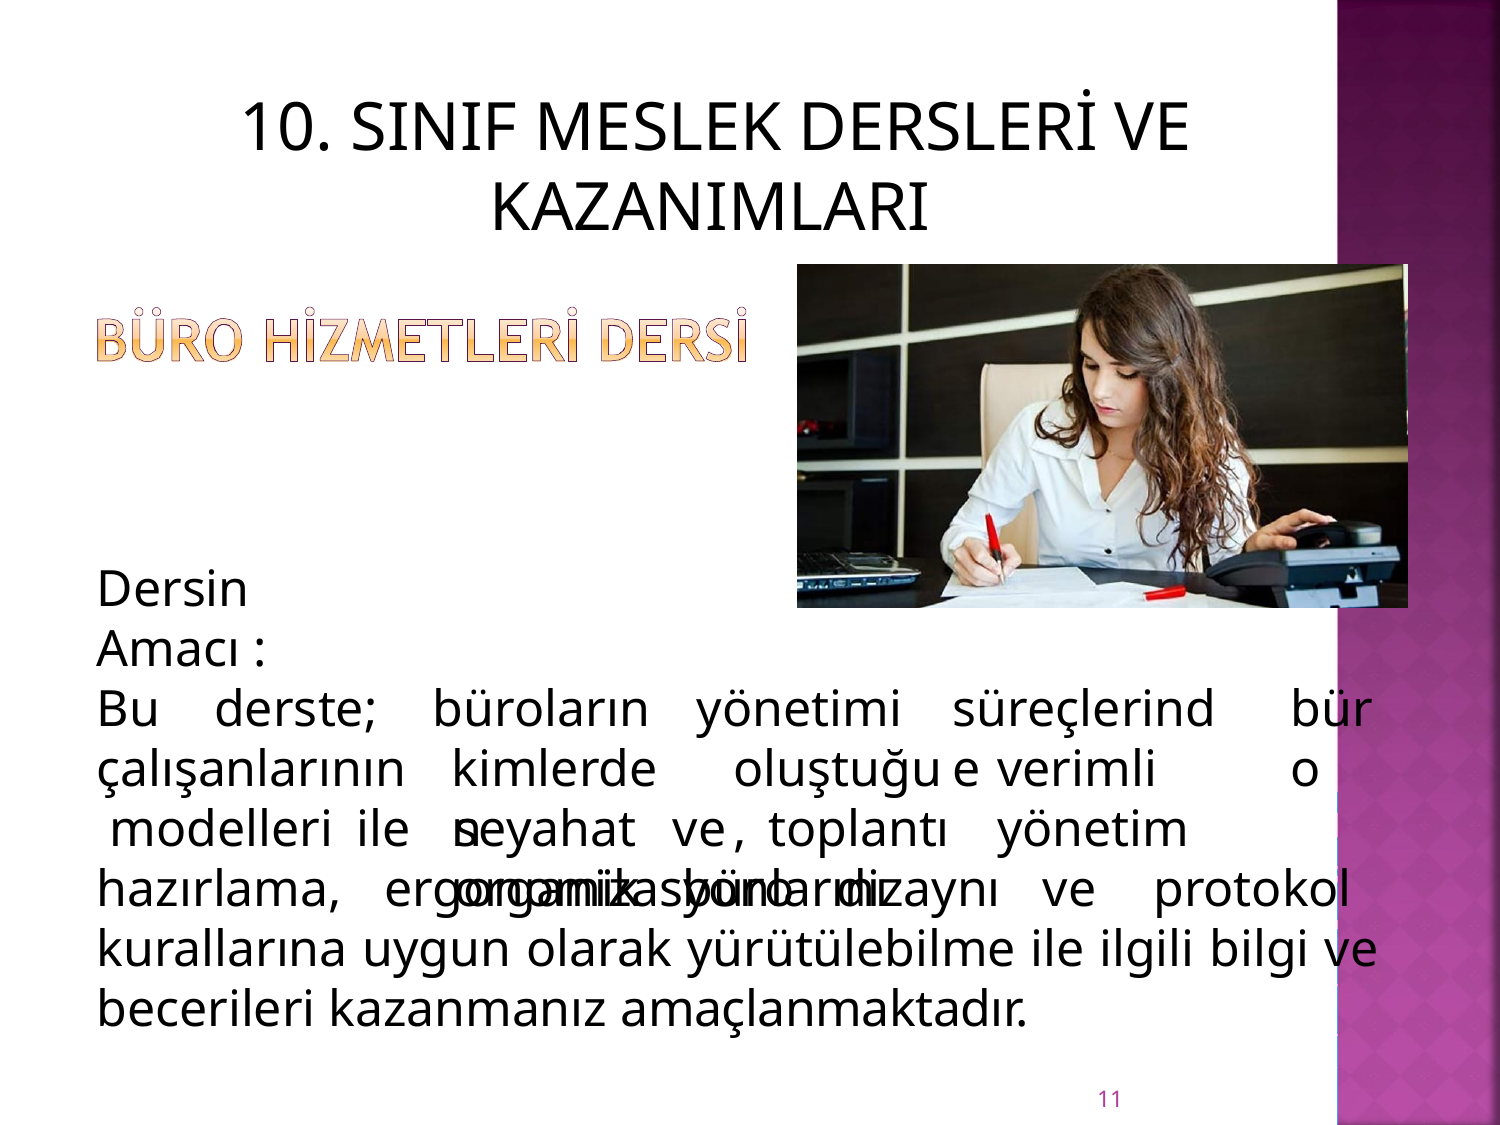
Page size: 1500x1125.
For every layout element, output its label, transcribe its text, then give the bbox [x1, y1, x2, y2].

text_box seyahat ve toplantı organizasyonlarını [452, 794, 1395, 854]
text_box Dersin Amacı : [94, 554, 421, 677]
picture [796, 0, 1500, 1125]
text_box büro [1288, 674, 1395, 734]
text_box Bu derste; çalışanlarının modelleri ile [94, 674, 414, 854]
title 10. SINIF MESLEK DERSLERİ VE KAZANIMLARI [237, 81, 1263, 272]
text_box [97, 306, 747, 362]
text_box hazırlama, ergonomik büro dizaynı ve protokol kurallarına uygun olarak yürütülebilme ile ilgili bilgi ve becerileri kazanmanız amaçlanmaktadır. 11 [94, 854, 1395, 1113]
text_box yönetimi oluştuğu, [694, 674, 944, 794]
text_box süreçlerinde [950, 674, 1234, 794]
text_box büroların kimlerden [430, 674, 680, 854]
text_box verimli yönetim [995, 734, 1395, 794]
